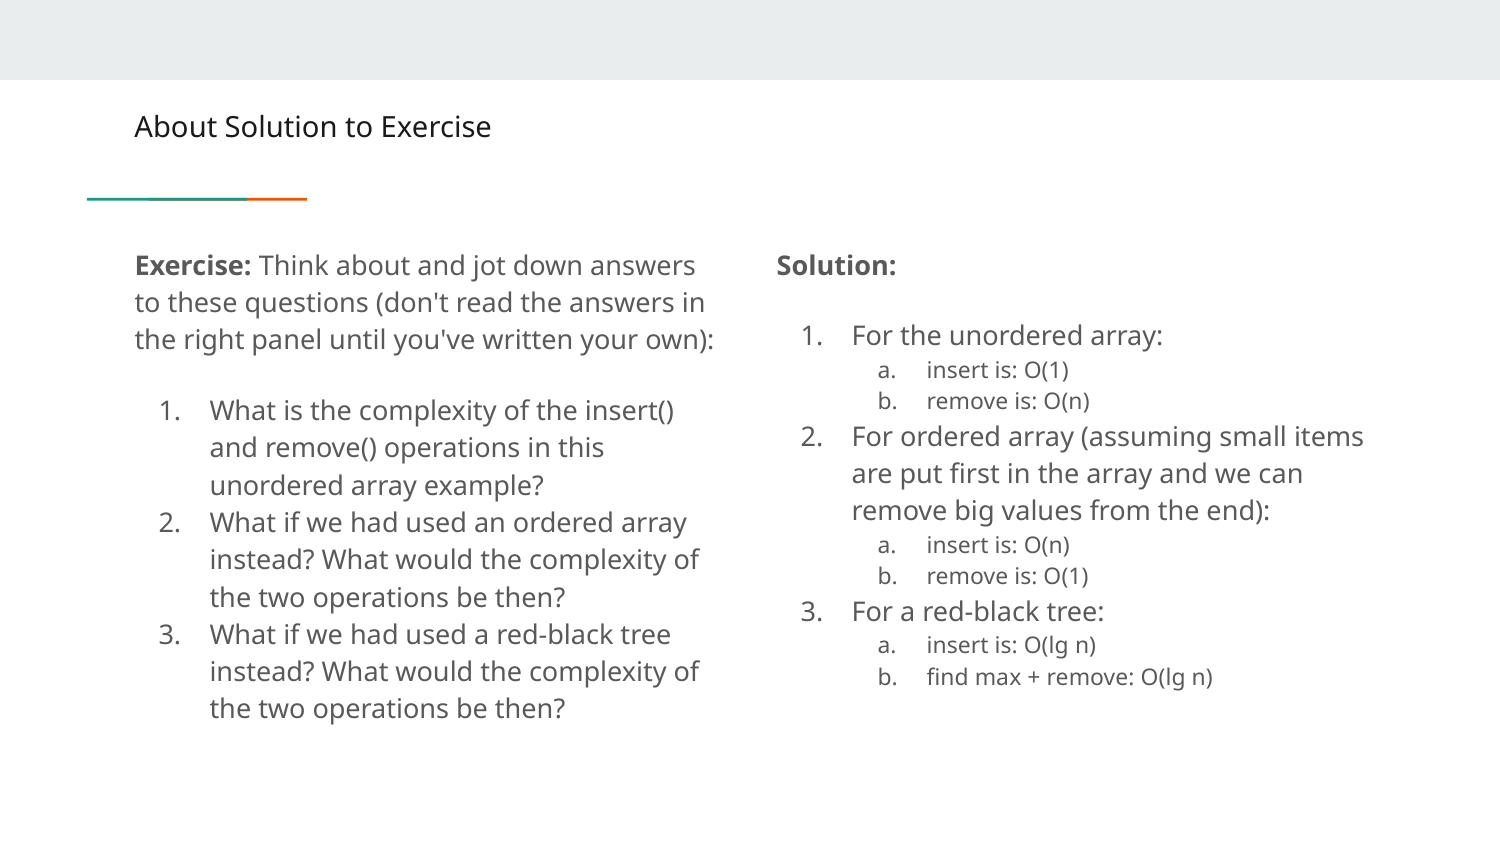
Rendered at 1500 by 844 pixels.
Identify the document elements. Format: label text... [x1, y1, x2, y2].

title About Solution to Exercise [119, 93, 1381, 182]
list Solution: For the unordered array: insert is: O(1) remove is: O(n) For ordered array (assuming small items are put first in the array and we can remove big values from the end): insert is: O(n) remove is: O(1) For a red-black tree: insert is: O(lg n) find max + remove: O(lg n) [761, 228, 1381, 712]
list Exercise: Think about and jot down answers to these questions (don't read the answers in the right panel until you've written your own): What is the complexity of the insert() and remove() operations in this unordered array example? What if we had used an ordered array instead? What would the complexity of the two operations be then? What if we had used a red-black tree instead? What would the complexity of the two operations be then? [119, 228, 739, 712]
